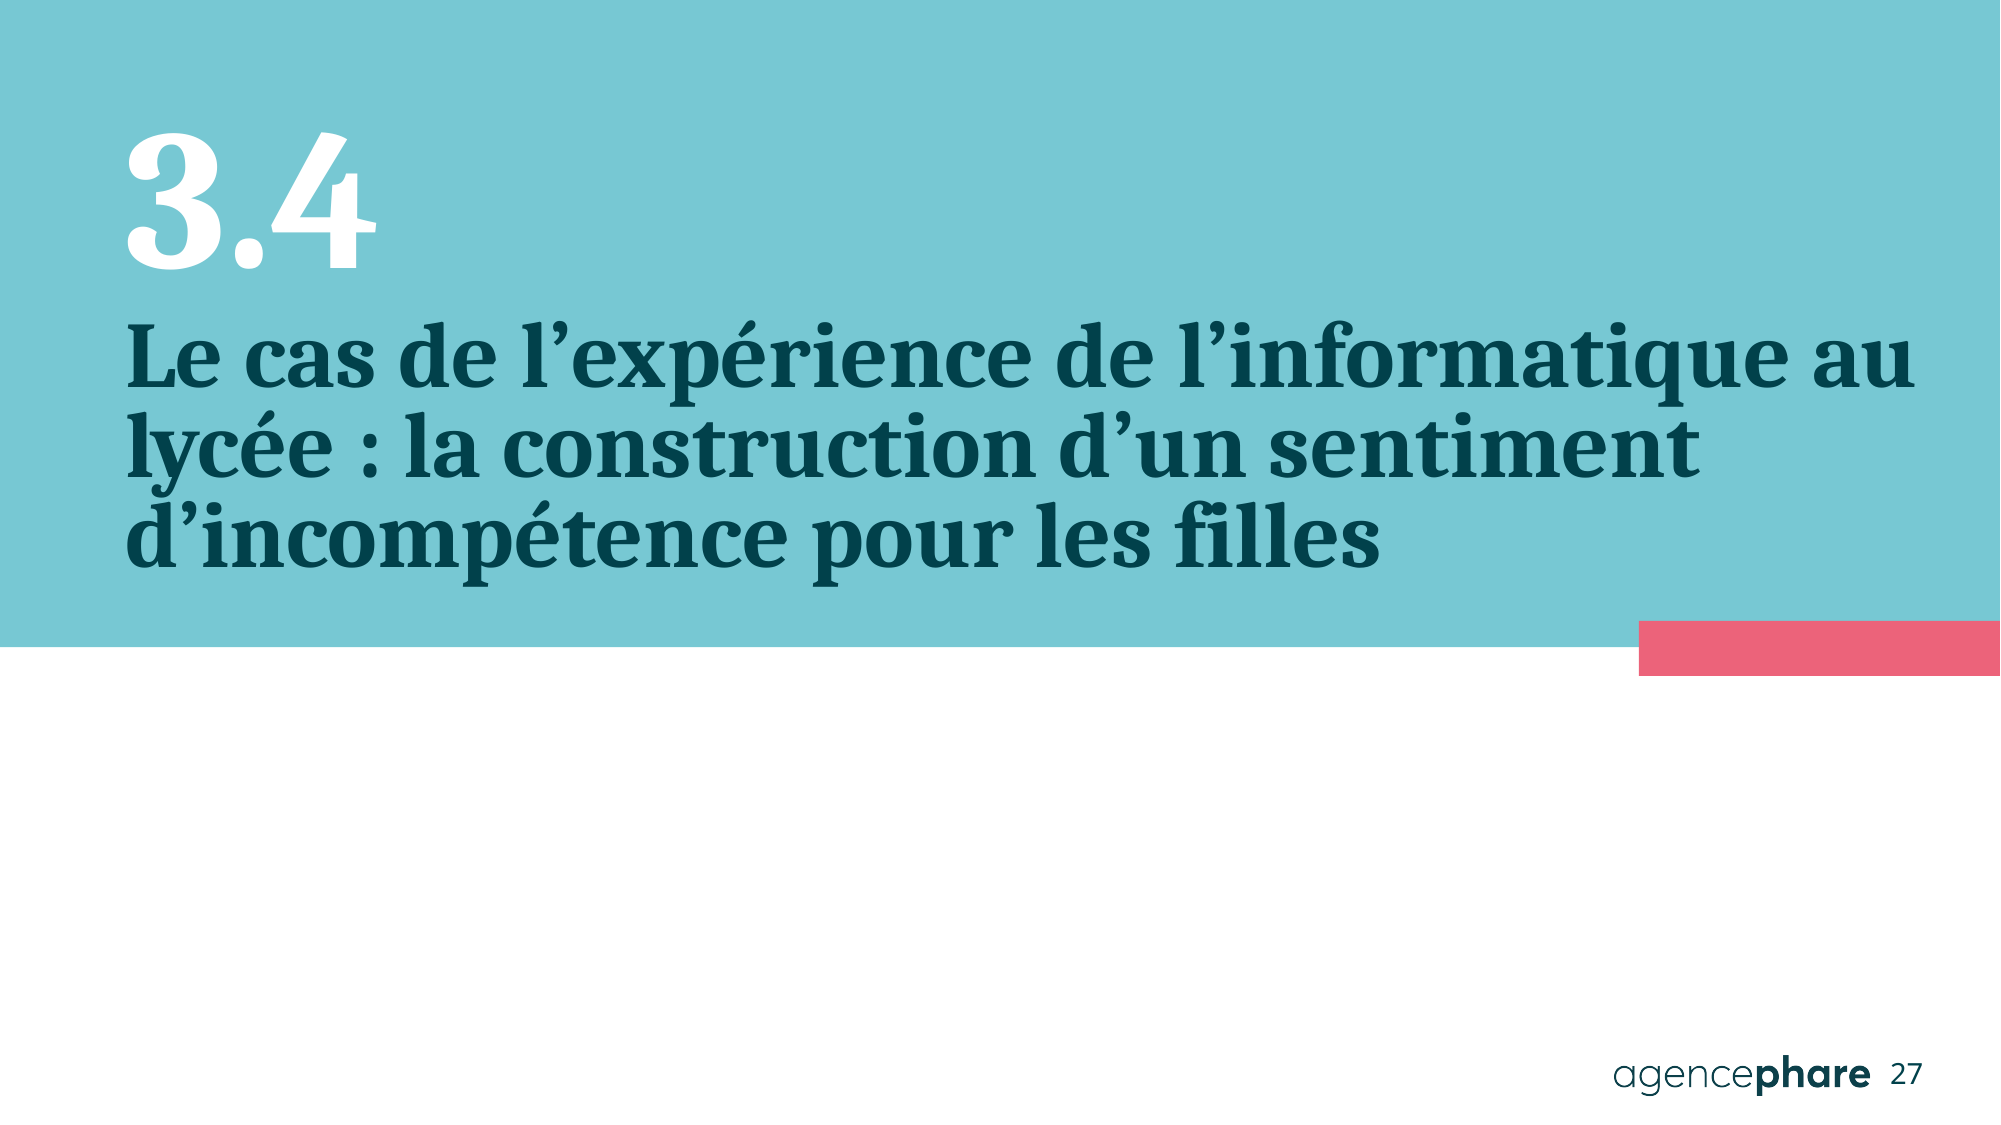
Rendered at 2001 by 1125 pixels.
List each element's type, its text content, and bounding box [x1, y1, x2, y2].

picture [1592, 1033, 1892, 1118]
title Le cas de l’expérience de l’informatique au lycée : la construction d’un sentiment d’incompétence pour les filles [110, 307, 1941, 590]
slide_number 27 [1875, 1045, 2000, 1106]
list x [1638, 620, 2000, 676]
list 3.4 [110, 89, 629, 281]
